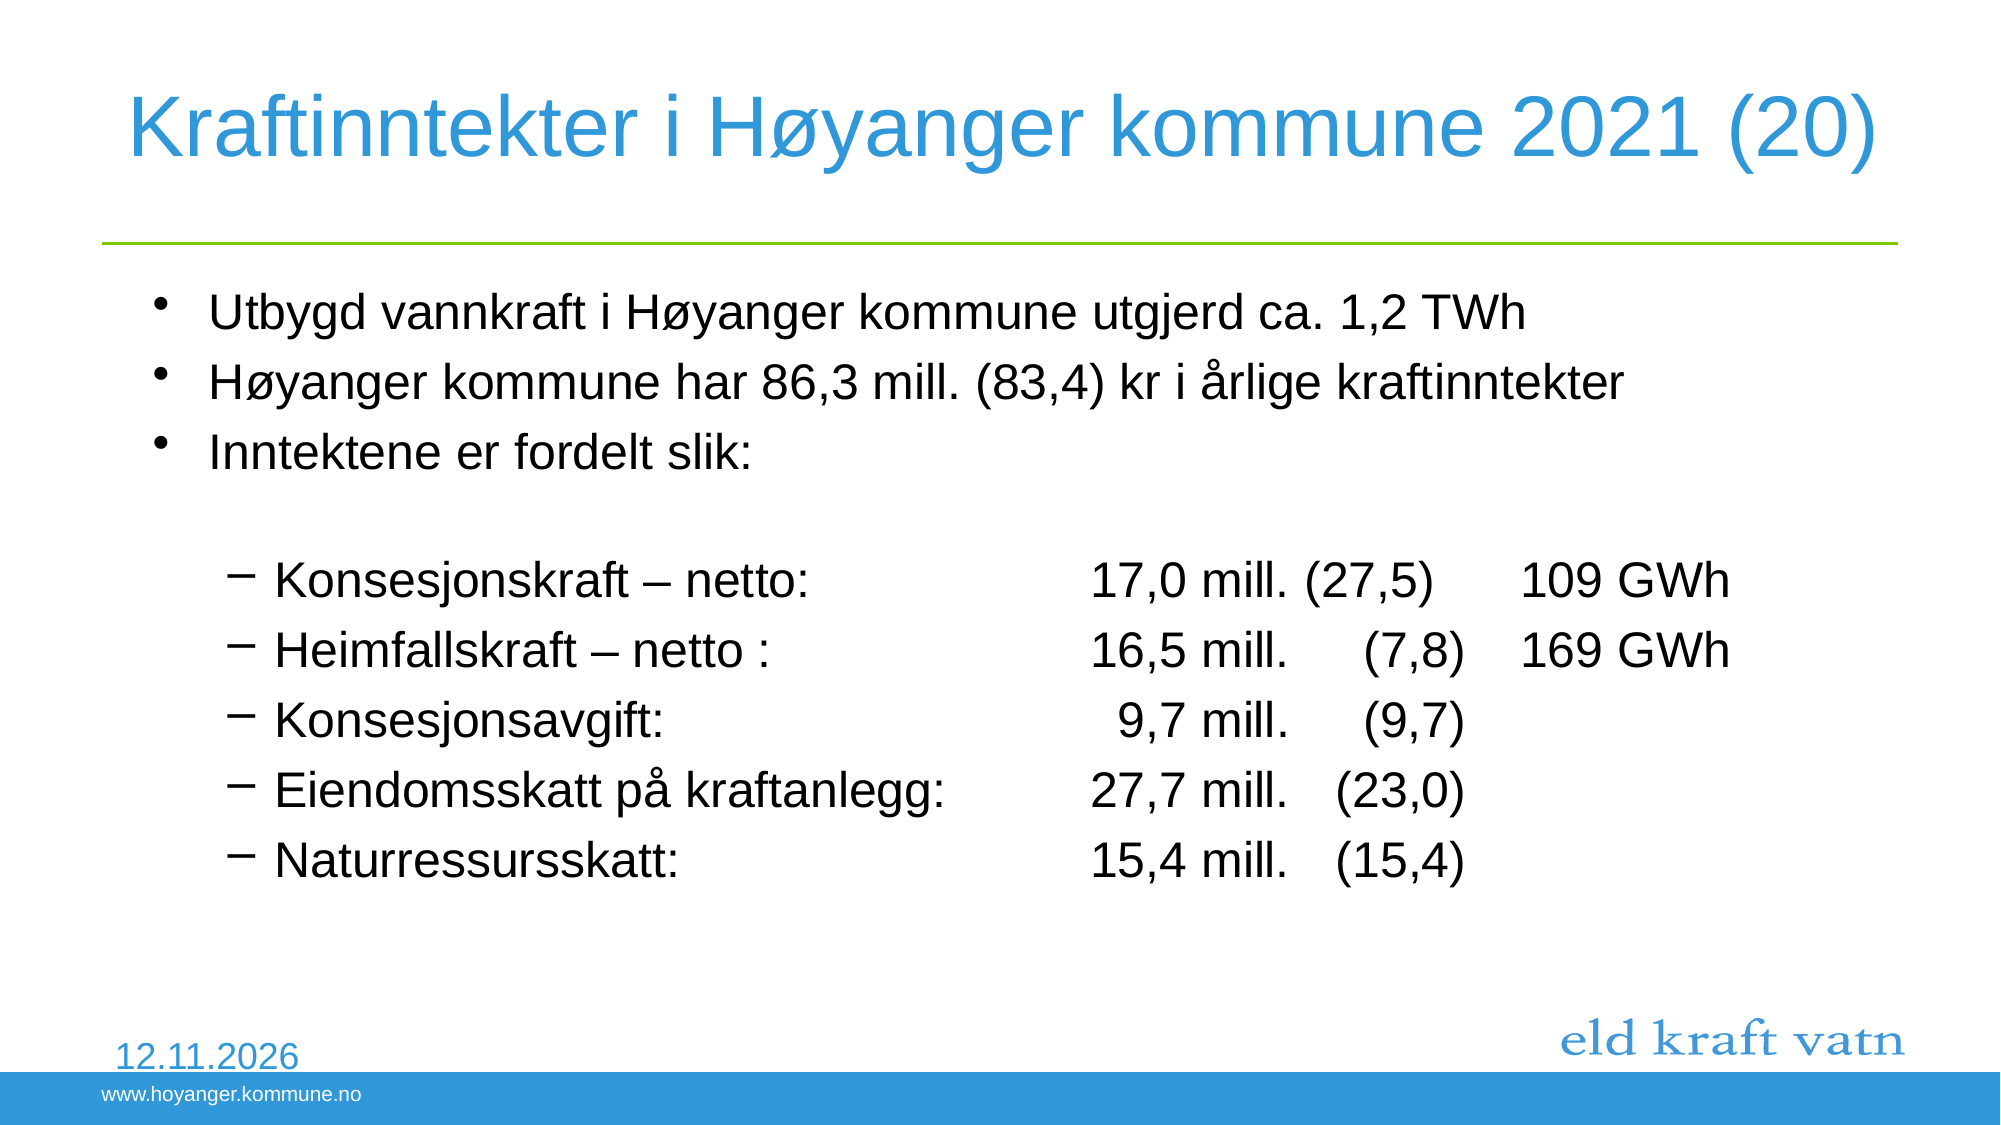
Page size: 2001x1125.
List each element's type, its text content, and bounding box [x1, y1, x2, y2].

list Utbygd vannkraft i Høyanger kommune utgjerd ca. 1,2 TWh Høyanger kommune har 86,3 mill. (83,4) kr i årlige kraftinntekter Inntektene er fordelt slik: Konsesjonskraft – netto: 17,0 mill. (27,5) 109 GWh Heimfallskraft – netto : 16,5 mill. (7,8) 169 GWh Konsesjonsavgift: 9,7 mill. (9,7) Eiendomsskatt på kraftanlegg: 27,7 mill. (23,0) Naturressursskatt: 15,4 mill. (15,4) [137, 271, 1898, 1016]
picture [1538, 999, 1930, 1071]
title Kraftinntekter i Høyanger kommune 2021 (20) [99, 15, 1911, 229]
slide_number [99, 1024, 567, 1103]
